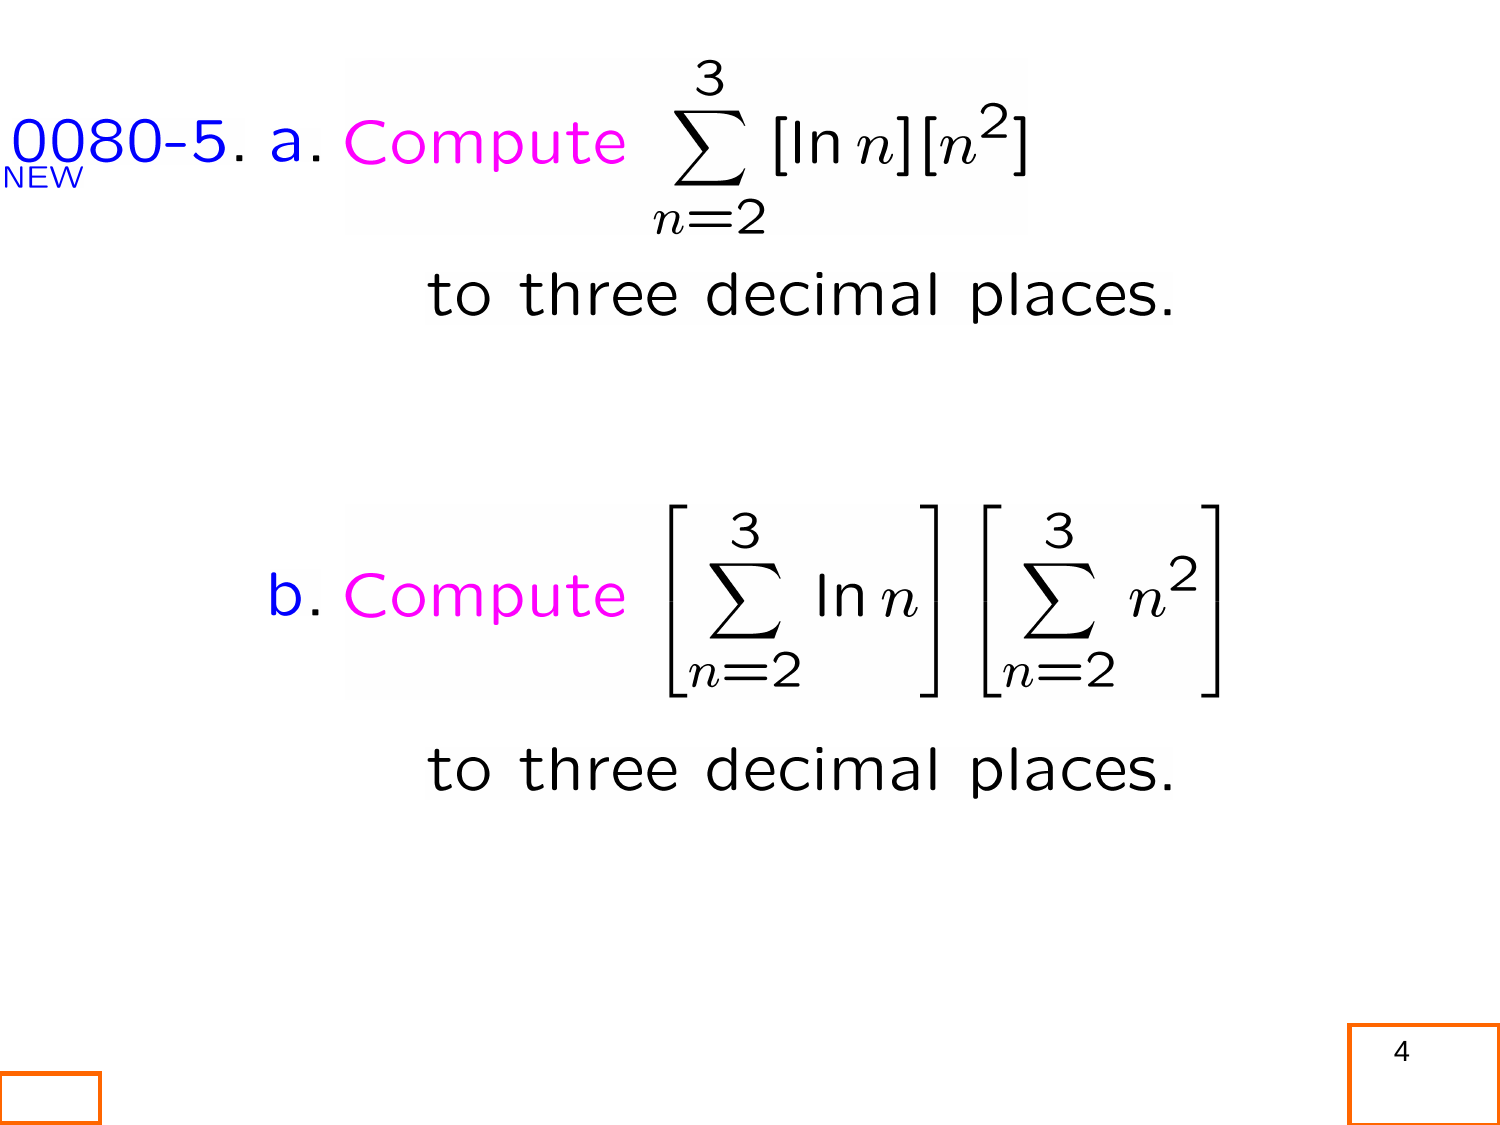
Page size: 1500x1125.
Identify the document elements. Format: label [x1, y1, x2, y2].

picture [425, 747, 1173, 801]
picture [345, 504, 1220, 701]
picture [270, 568, 321, 616]
text_box [1349, 1025, 1500, 1125]
picture [3, 166, 84, 188]
picture [425, 272, 1173, 326]
picture [270, 127, 321, 163]
picture [12, 117, 246, 165]
picture [345, 58, 1028, 236]
text_box [0, 1073, 100, 1124]
